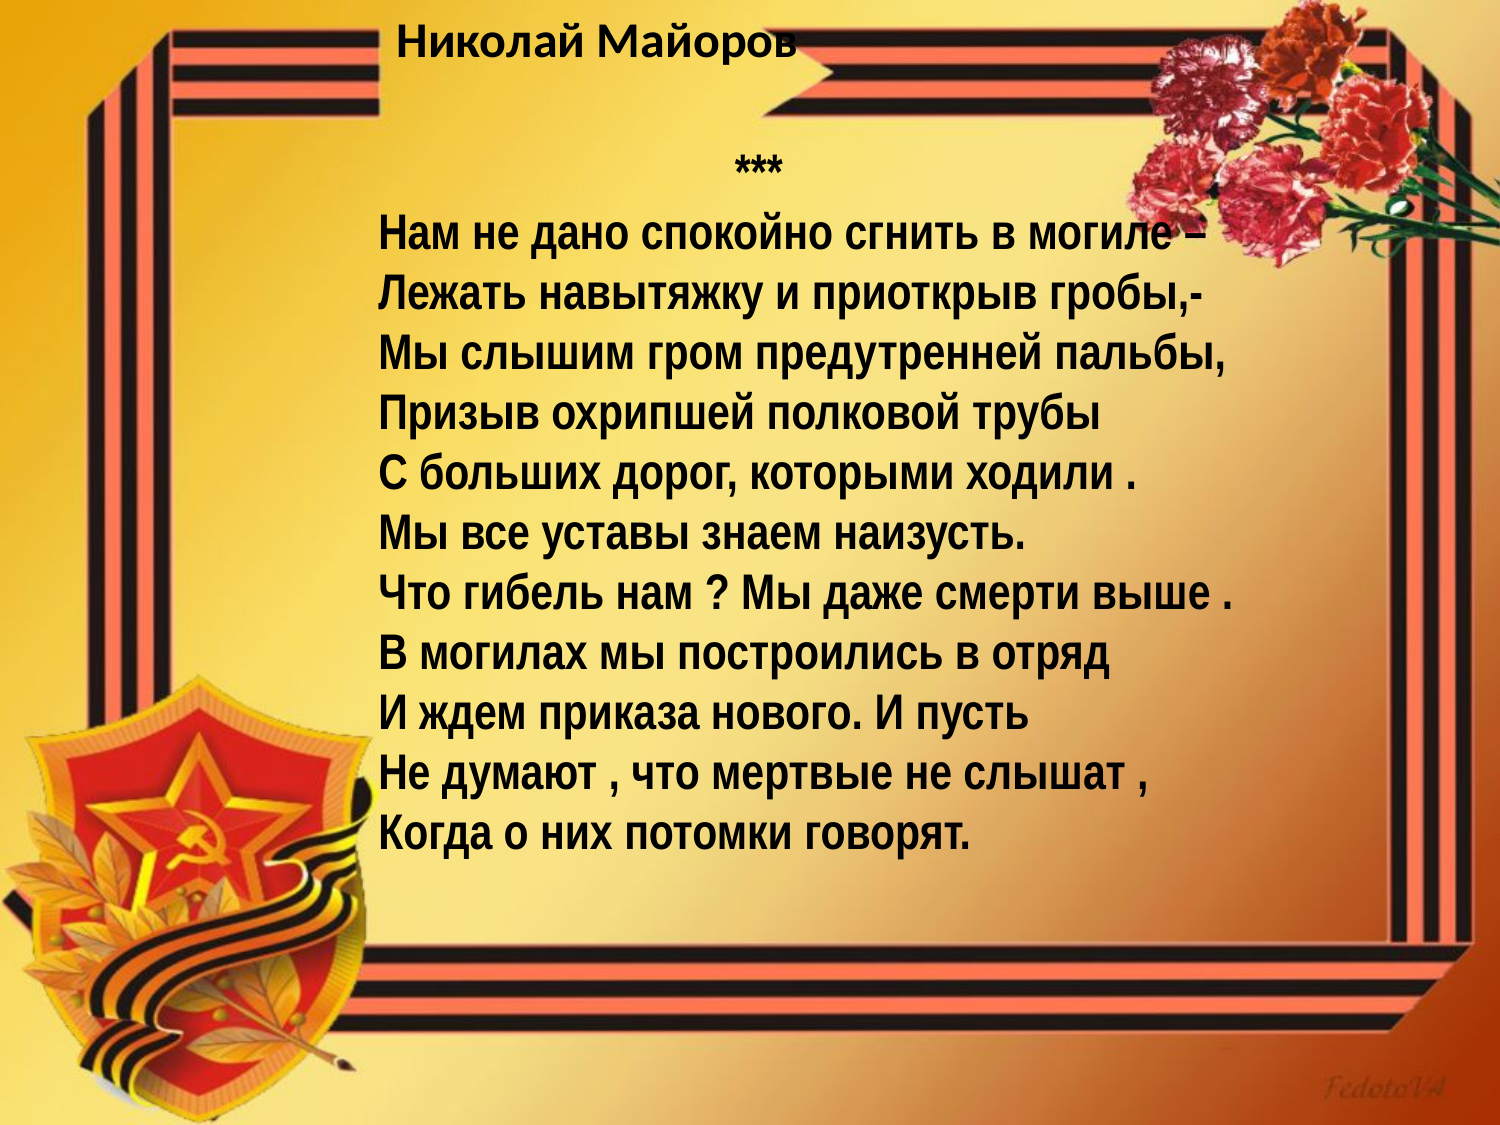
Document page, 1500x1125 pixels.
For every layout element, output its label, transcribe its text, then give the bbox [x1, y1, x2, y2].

subtitle *** Нам не дано спокойно сгнить в могиле – Лежать навытяжку и приоткрыв гробы,- Мы слышим гром предутренней пальбы, Призыв охрипшей полковой трубы С больших дорог, которыми ходили . Мы все уставы знаем наизусть. Что гибель нам ? Мы даже смерти выше . В могилах мы построились в отряд И ждем приказа нового. И пусть Не думают , что мертвые не слышат , Когда о них потомки говорят. [363, 132, 1262, 868]
picture [0, 0, 1500, 1125]
text_box Николай Майоров [269, 0, 926, 75]
